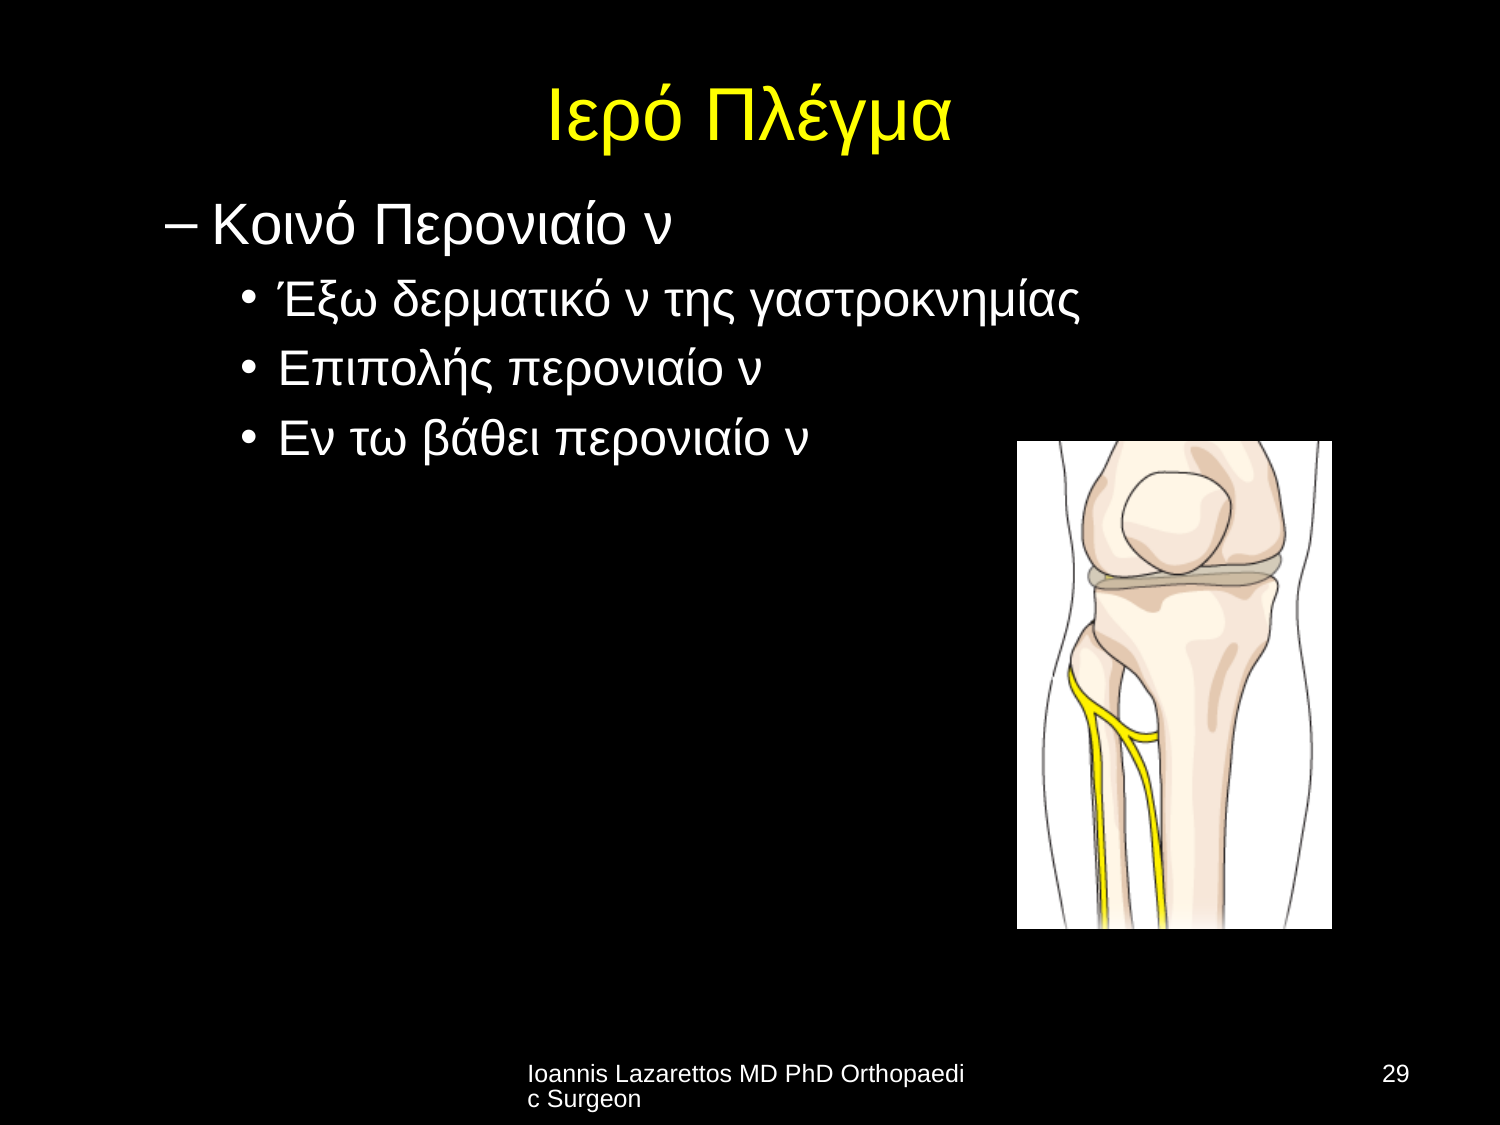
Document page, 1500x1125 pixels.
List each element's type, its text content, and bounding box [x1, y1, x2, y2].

list Κοινό Περονιαίο ν Έξω δερματικό ν της γαστροκνημίας Επιπολής περονιαίο ν Εν τω βάθει περονιαίο ν [75, 178, 1425, 1005]
footer Ioannis Lazarettos MD PhD Orthopaedic Surgeon [512, 1042, 988, 1103]
title Ιερό Πλέγμα [75, 16, 1425, 178]
picture [1016, 441, 1332, 930]
slide_number 29 [1074, 1042, 1425, 1103]
